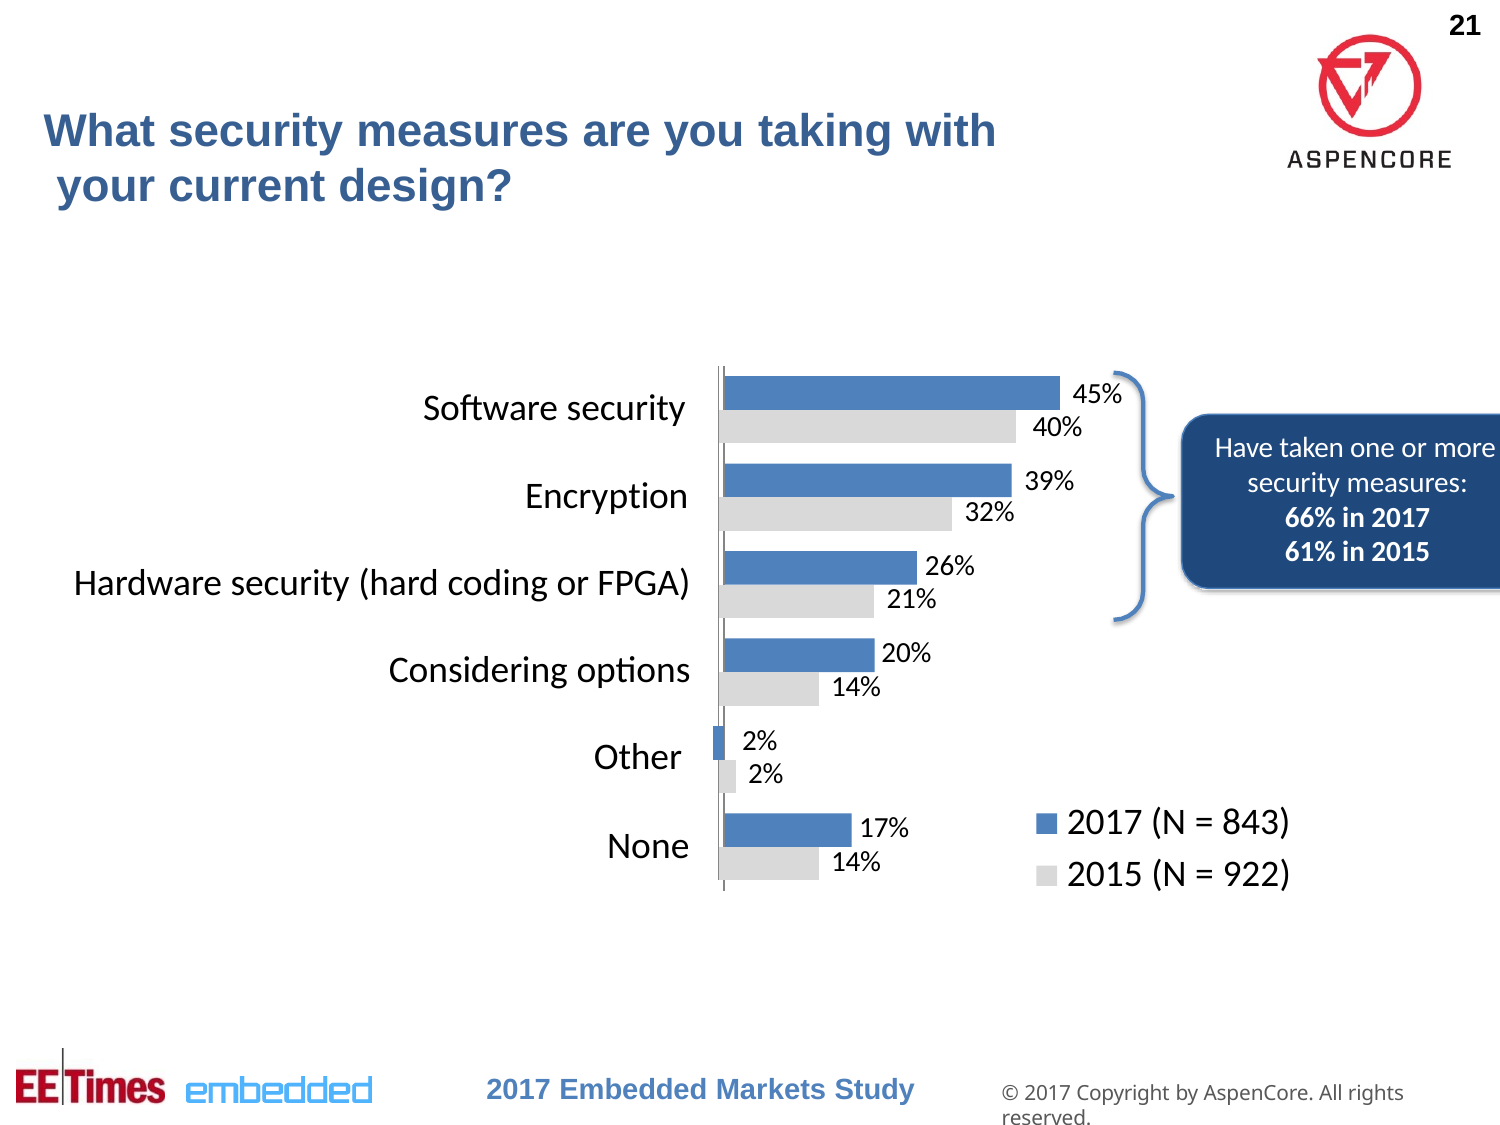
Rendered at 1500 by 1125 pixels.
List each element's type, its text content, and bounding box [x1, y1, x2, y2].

picture [1287, 33, 1451, 168]
slide_number 2017 Embedded Markets Study [484, 1070, 918, 1125]
text_box Hardware security (hard coding or FPGA) Considering options Other [64, 556, 692, 777]
text_box 21 [1447, 4, 1484, 42]
text_box None [604, 818, 692, 866]
text_box 40% 39% [1065, 386, 1085, 497]
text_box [1106, 366, 1182, 632]
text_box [1036, 813, 1058, 887]
picture [186, 1076, 372, 1103]
picture [16, 1048, 165, 1105]
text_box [1186, 411, 1500, 598]
text_box Encryption [522, 468, 692, 516]
title What security measures are you taking with your current design? [41, 98, 1002, 289]
text_box 45% [1070, 371, 1101, 409]
footer © 2017 Copyright by AspenCore. All rights reserved. [999, 1079, 1486, 1125]
text_box Software security [421, 381, 691, 429]
text_box 2017 (N = 843) 2015 (N = 922) [1064, 787, 1293, 895]
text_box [722, 365, 1061, 892]
